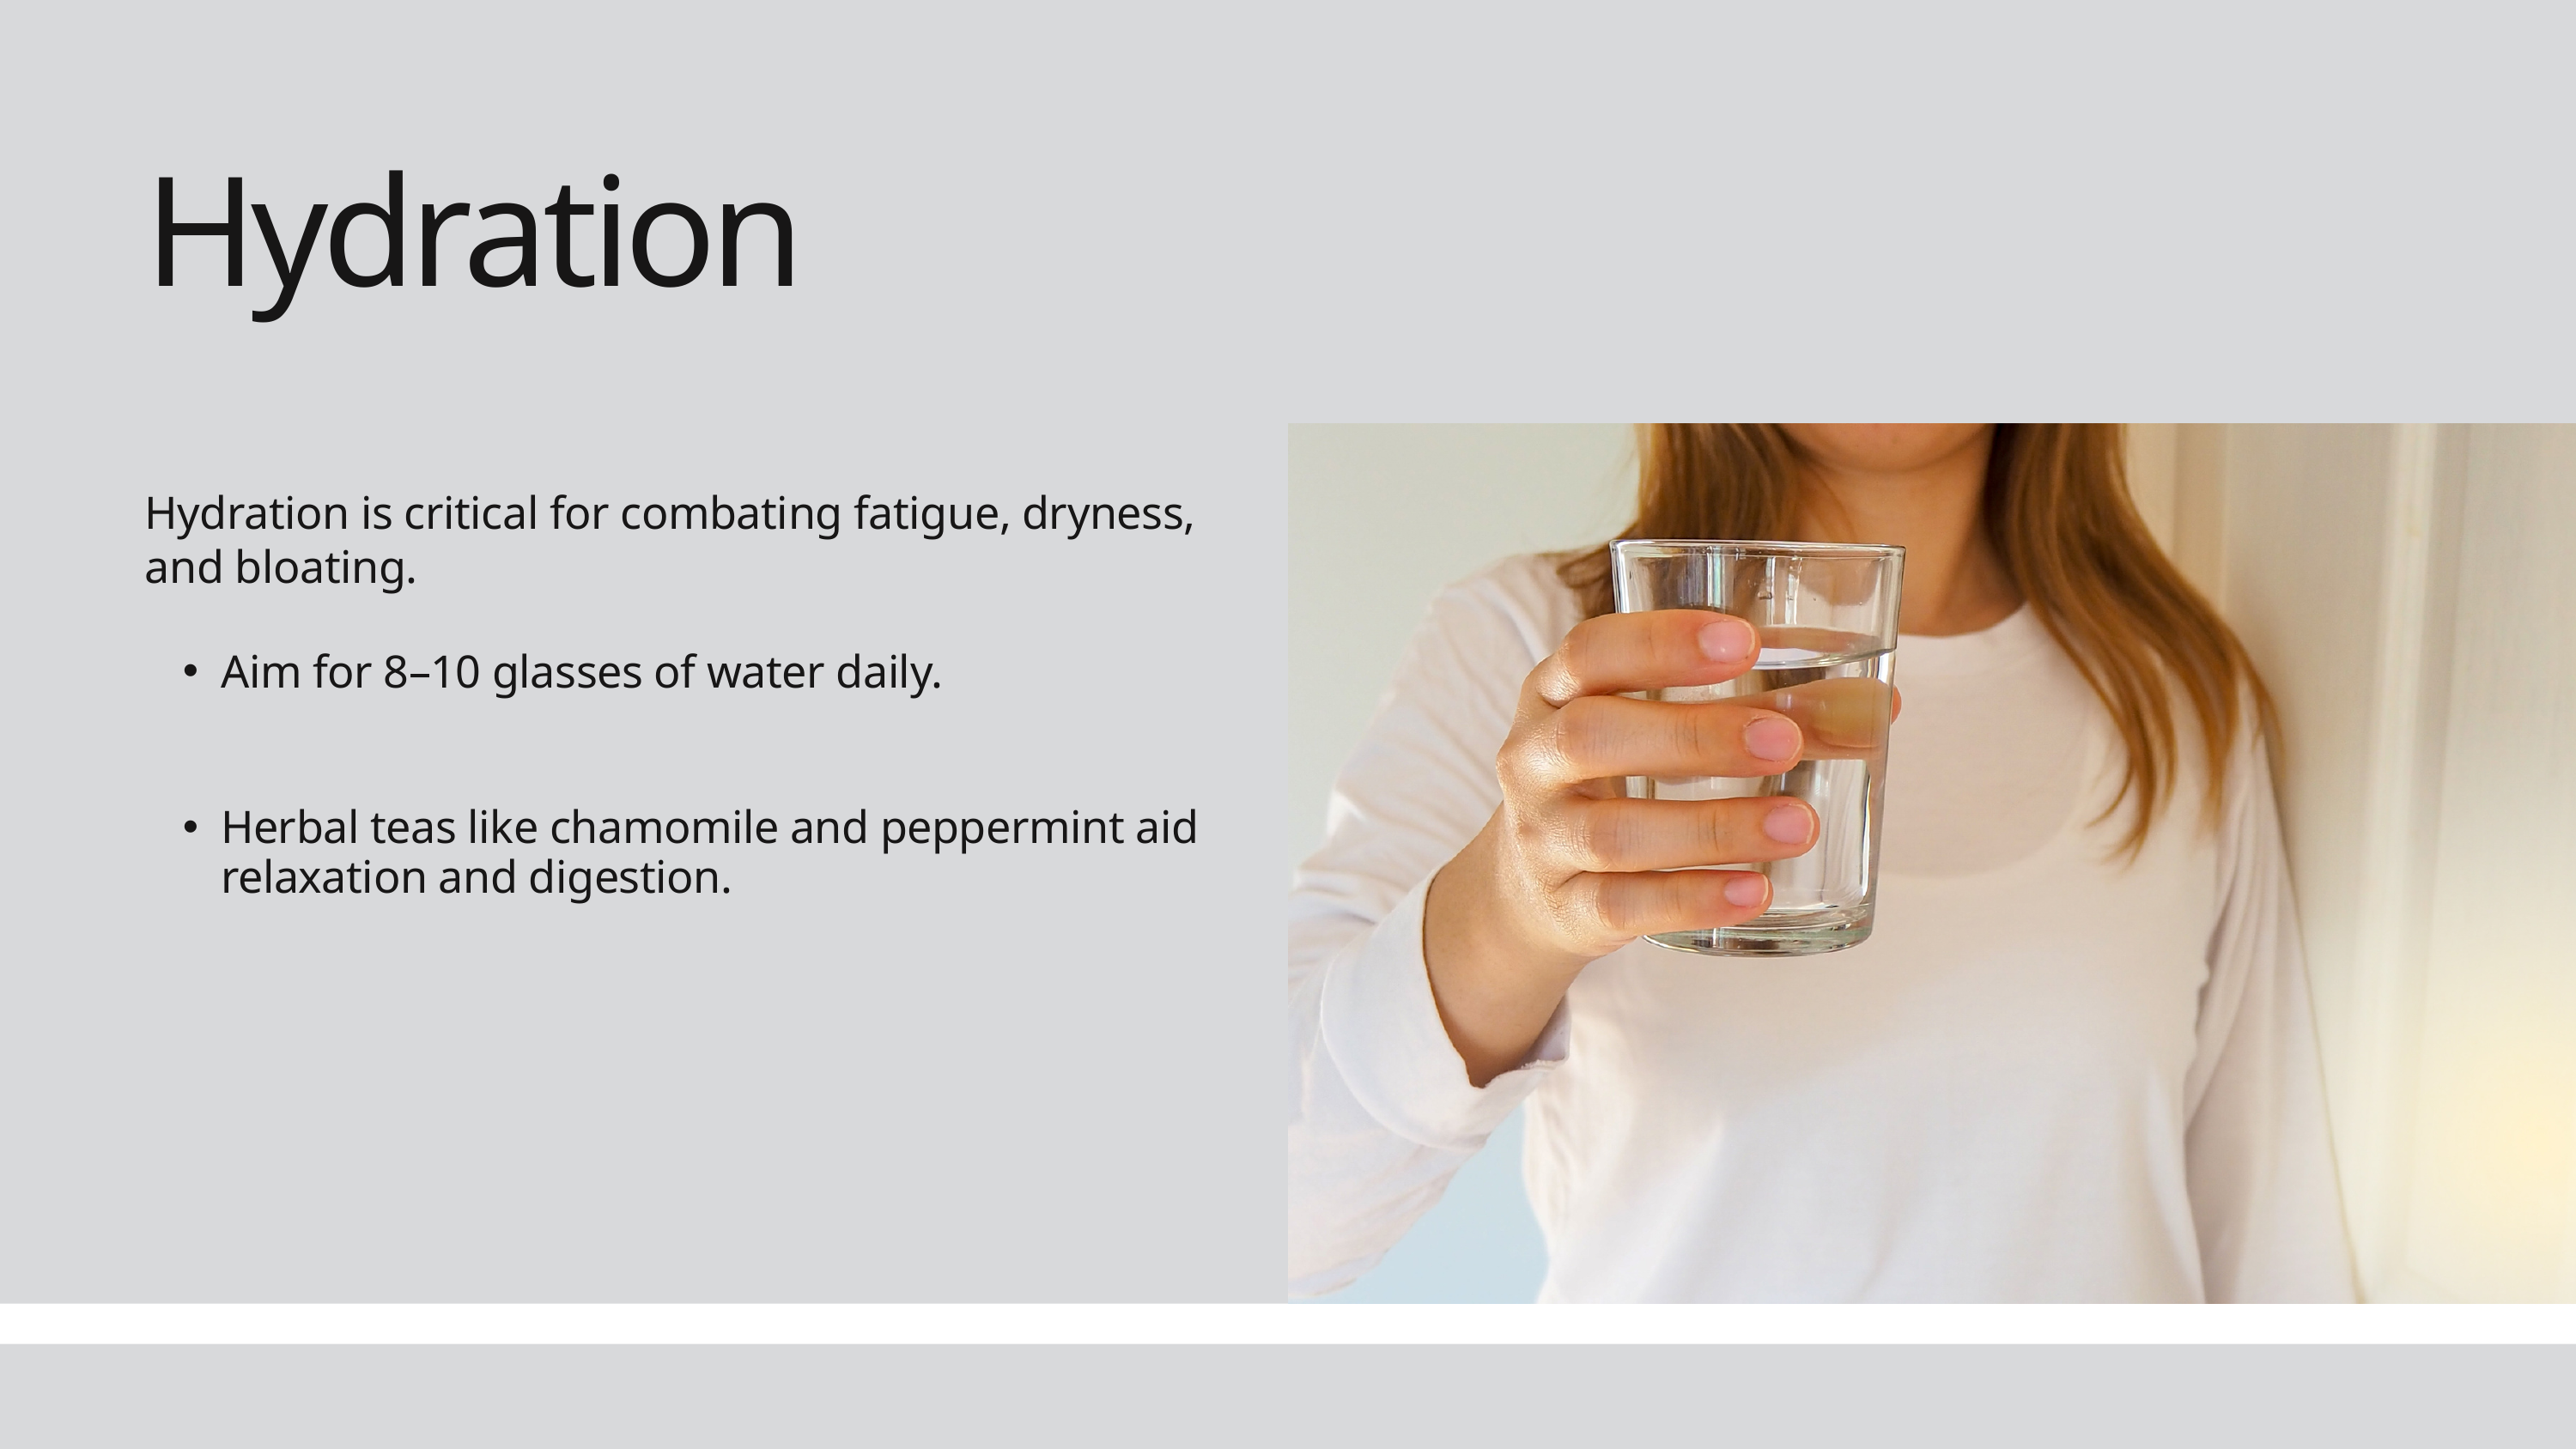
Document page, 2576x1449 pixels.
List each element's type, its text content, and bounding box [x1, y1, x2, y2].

text_box Herbal teas like chamomile and peppermint aid relaxation and digestion. [144, 803, 1249, 902]
text_box Aim for 8–10 glasses of water daily. [144, 647, 1249, 698]
text_box Hydration [144, 179, 1264, 317]
text_box [1287, 423, 2576, 1304]
text_box Hydration is critical for combating fatigue, dryness, and bloating. [144, 484, 1249, 592]
